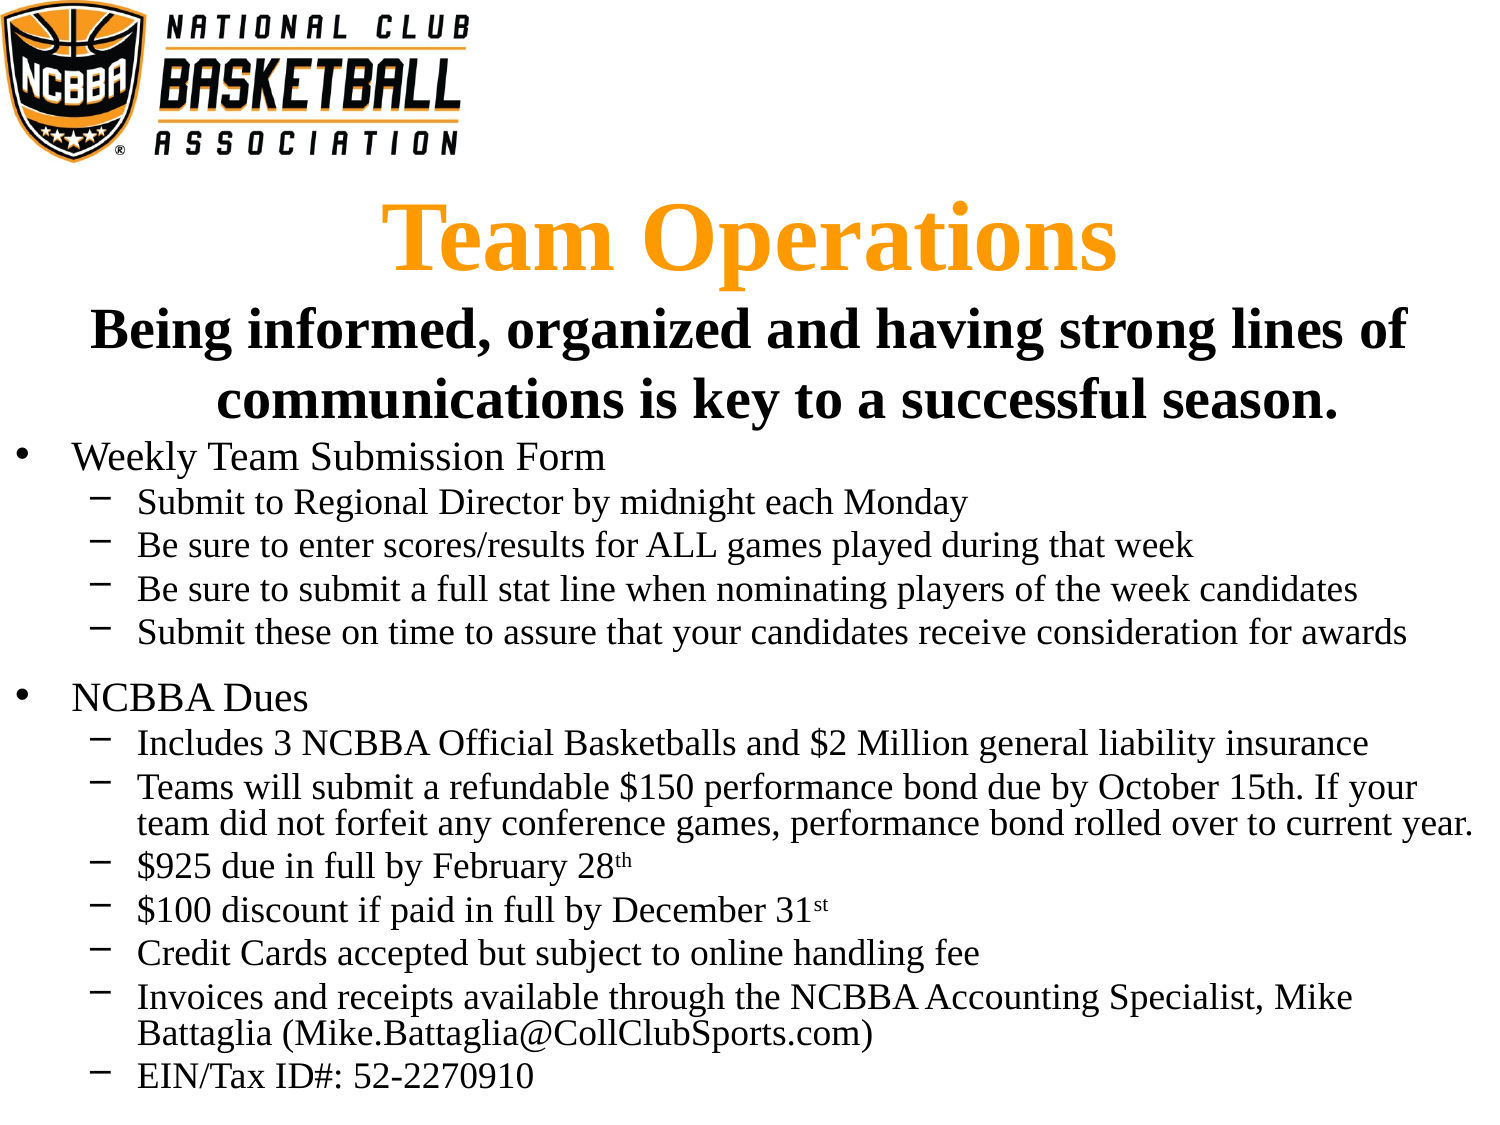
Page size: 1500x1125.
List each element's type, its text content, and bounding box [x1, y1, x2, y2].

picture [0, 0, 470, 163]
list Team Operations Being informed, organized and having strong lines of communications is key to a successful season. Weekly Team Submission Form Submit to Regional Director by midnight each Monday Be sure to enter scores/results for ALL games played during that week Be sure to submit a full stat line when nominating players of the week candidates Submit these on time to assure that your candidates receive consideration for awards NCBBA Dues Includes 3 NCBBA Official Basketballs and $2 Million general liability insurance Teams will submit a refundable $150 performance bond due by October 15th. If your team did not forfeit any conference games, performance bond rolled over to current year. $925 due in full by February 28th $100 discount if paid in full by December 31st Credit Cards accepted but subject to online handling fee Invoices and receipts available through the NCBBA Accounting Specialist, Mike Battaglia (Mike.Battaglia@CollClubSports.com) EIN/Tax ID#: 52-2270910 [0, 162, 1500, 1125]
